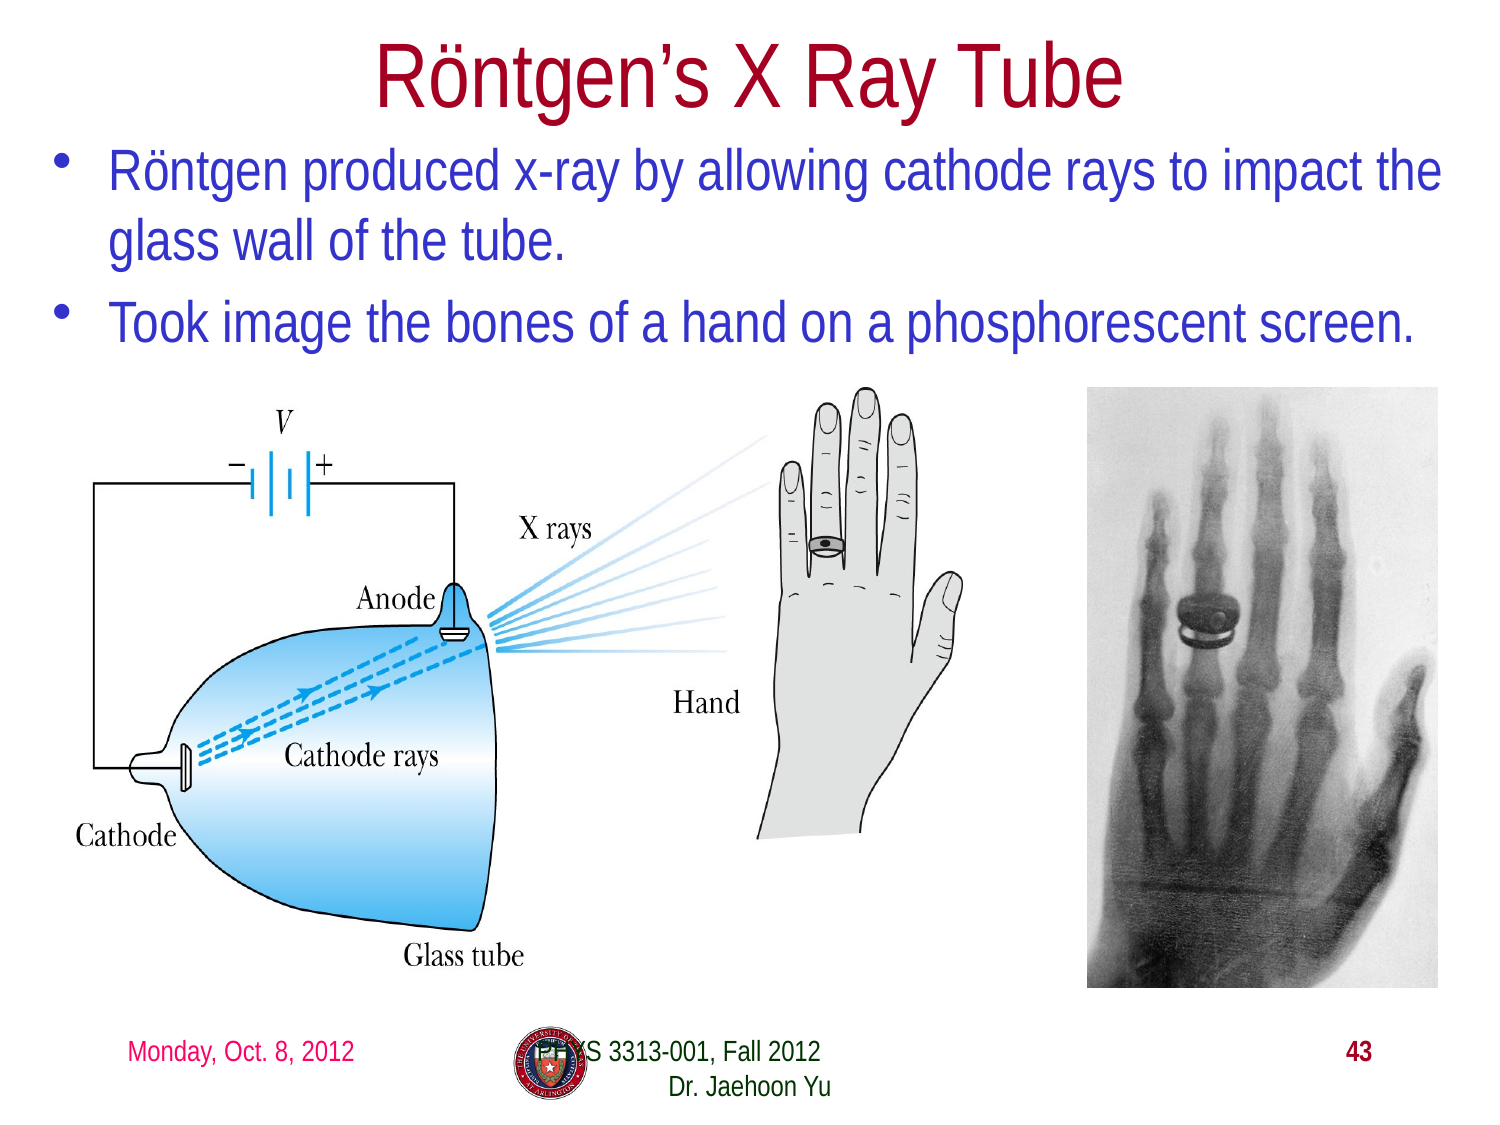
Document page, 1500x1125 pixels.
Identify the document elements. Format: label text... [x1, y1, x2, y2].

title Röntgen’s X Ray Tube [74, 0, 1426, 124]
picture [1087, 387, 1438, 988]
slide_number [112, 1024, 426, 1101]
footer PHYS 3313-001, Fall 2012 Dr. Jaehoon Yu [512, 1024, 988, 1101]
slide_number 43 [1074, 1024, 1388, 1101]
picture [74, 387, 963, 976]
list Röntgen produced x-ray by allowing cathode rays to impact the glass wall of the tube. Took image the bones of a hand on a phosphorescent screen. [37, 124, 1463, 413]
